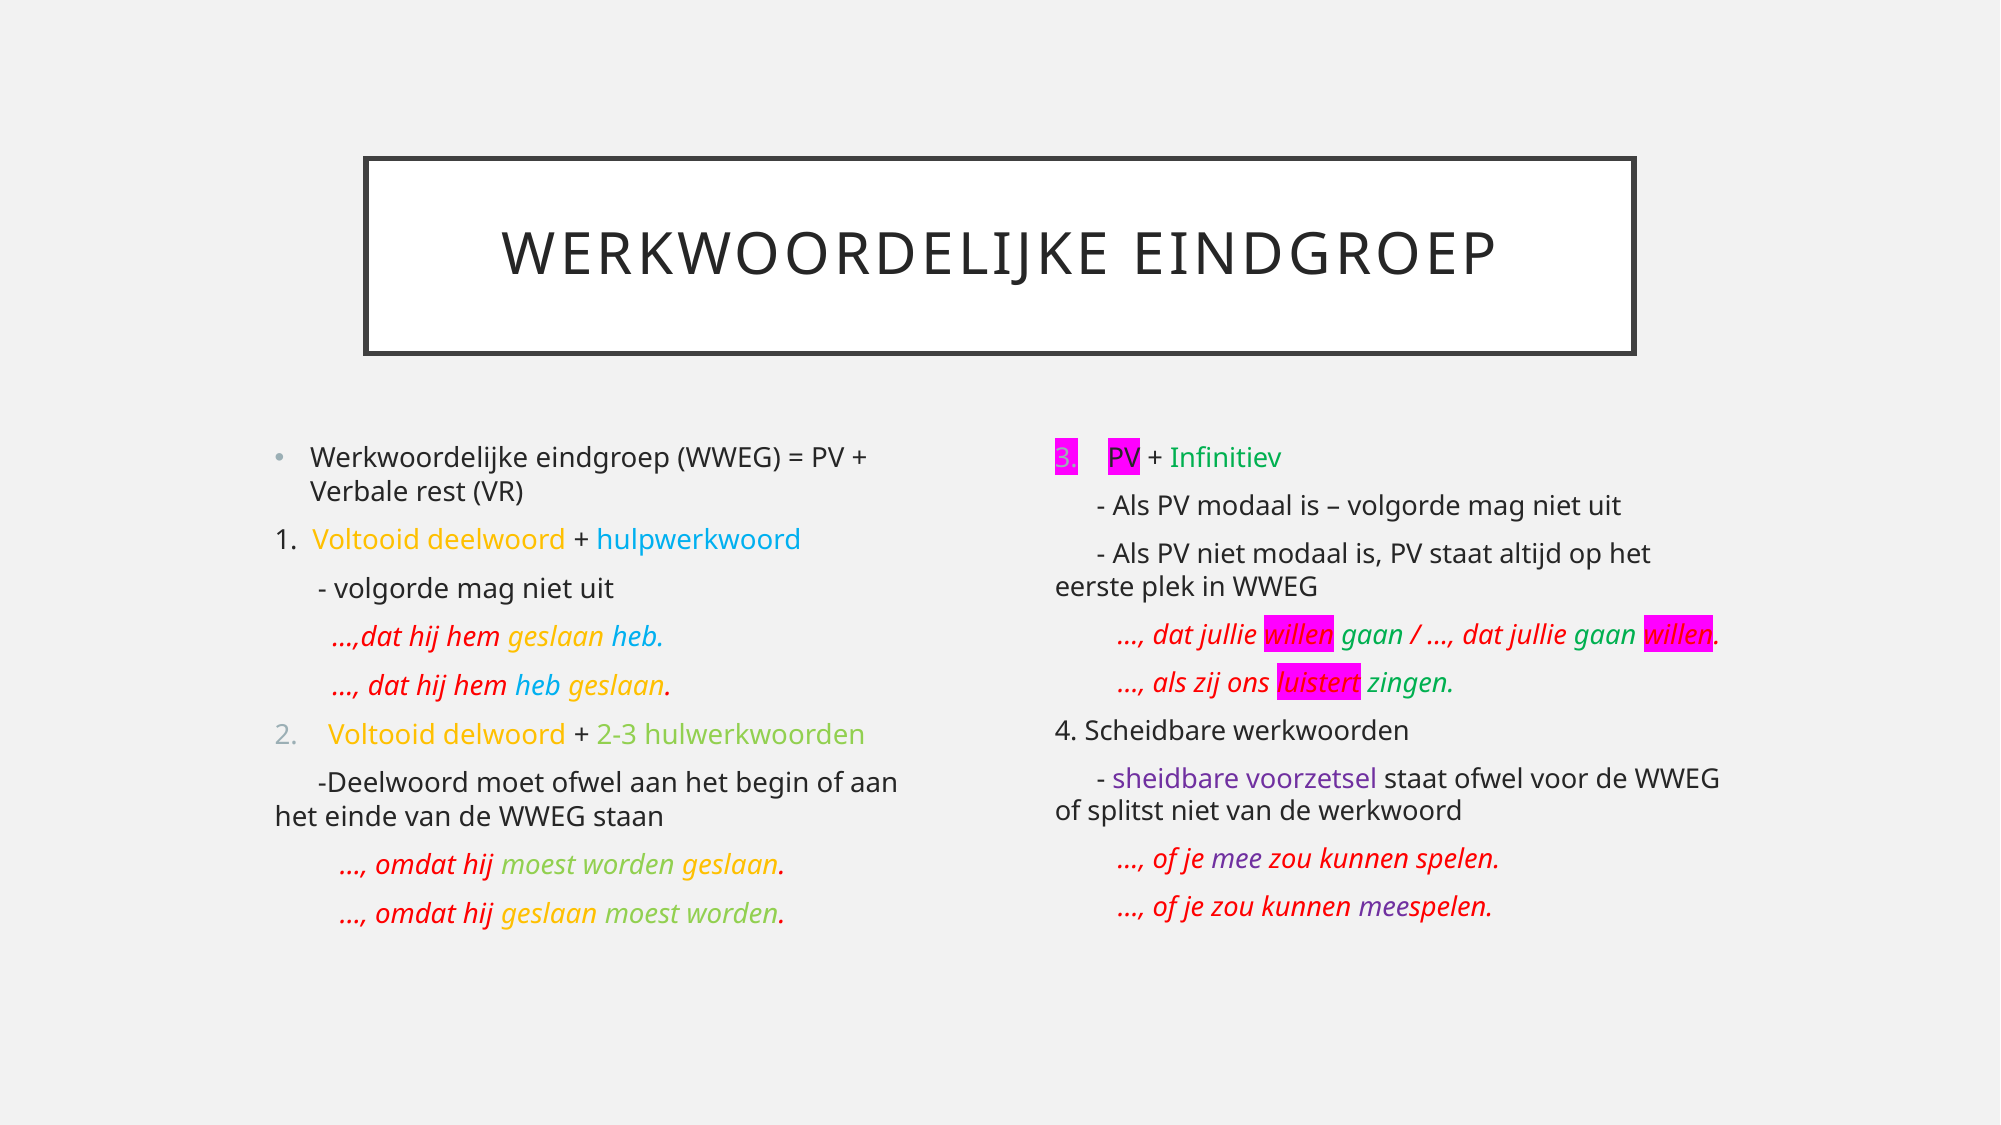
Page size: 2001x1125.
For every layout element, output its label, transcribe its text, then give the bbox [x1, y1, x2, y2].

list Werkwoordelijke eindgroep (WWEG) = PV + Verbale rest (VR) 1. Voltooid deelwoord + hulpwerkwoord - volgorde mag niet uit …,dat hij hem geslaan heb. …, dat hij hem heb geslaan. Voltooid delwoord + 2-3 hulwerkwoorden -Deelwoord moet ofwel aan het begin of aan het einde van de WWEG staan …, omdat hij moest worden geslaan. …, omdat hij geslaan moest worden. [259, 432, 961, 942]
title Werkwoordelijke eindgroep [363, 156, 1637, 356]
list PV + Infinitiev - Als PV modaal is – volgorde mag niet uit - Als PV niet modaal is, PV staat altijd op het eerste plek in WWEG …, dat jullie willen gaan / …, dat jullie gaan willen. …, als zij ons luistert zingen. 4. Scheidbare werkwoorden - sheidbare voorzetsel staat ofwel voor de WWEG of splitst niet van de werkwoord …, of je mee zou kunnen spelen. …, of je zou kunnen meespelen. [1039, 432, 1741, 942]
